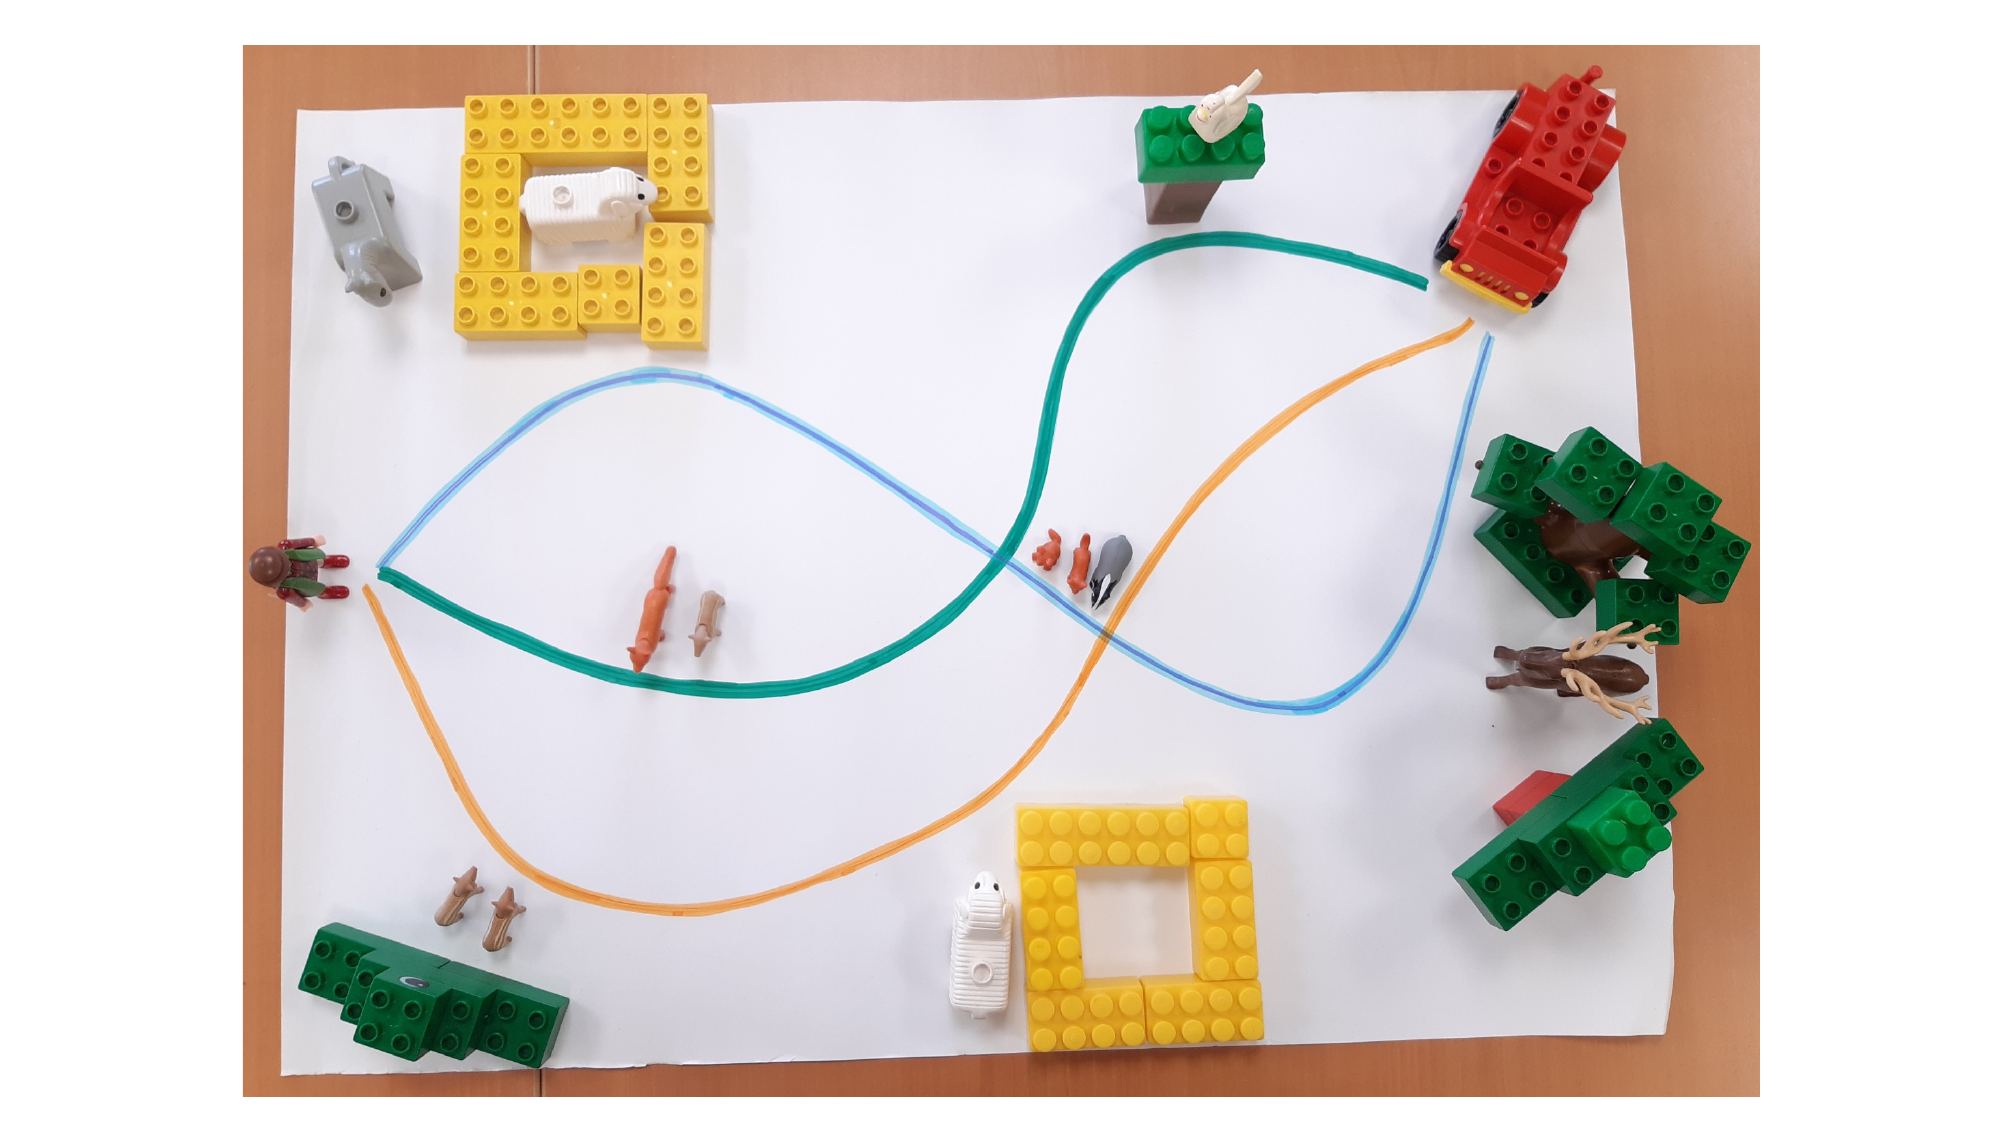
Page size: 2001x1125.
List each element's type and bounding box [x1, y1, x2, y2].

picture [242, 45, 1760, 1097]
